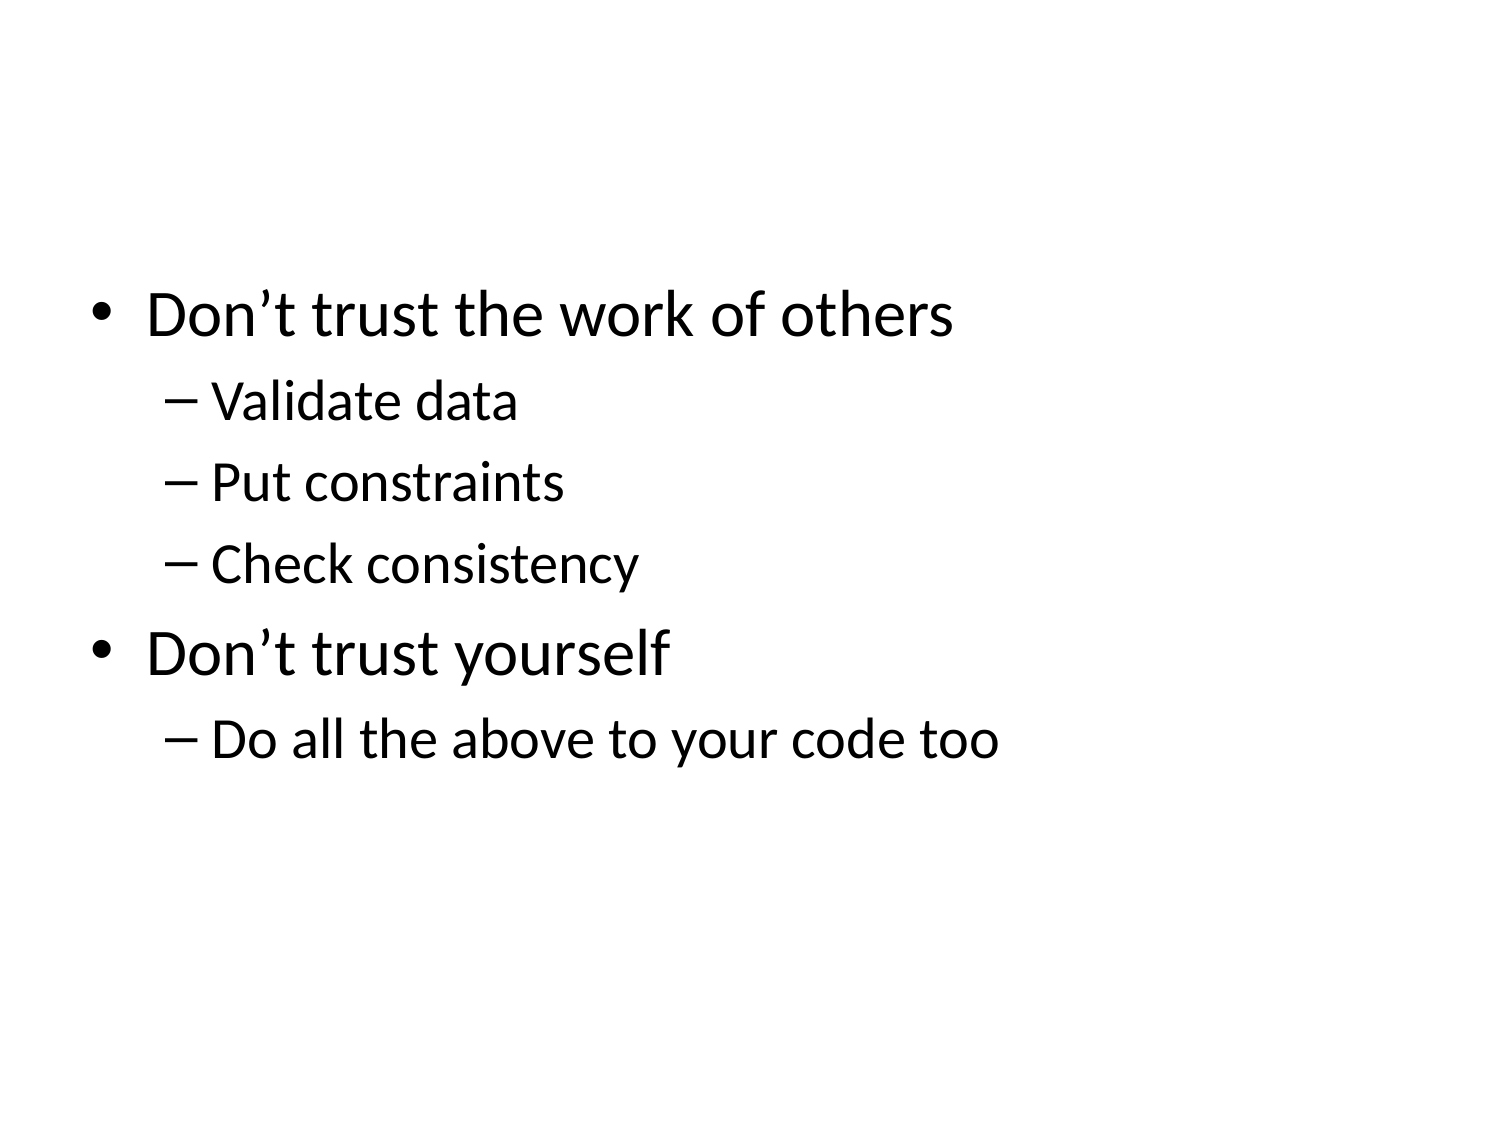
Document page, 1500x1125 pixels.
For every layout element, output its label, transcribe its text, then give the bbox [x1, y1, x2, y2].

list Don’t trust the work of others Validate data Put constraints Check consistency Don’t trust yourself Do all the above to your code too [75, 262, 1425, 1005]
